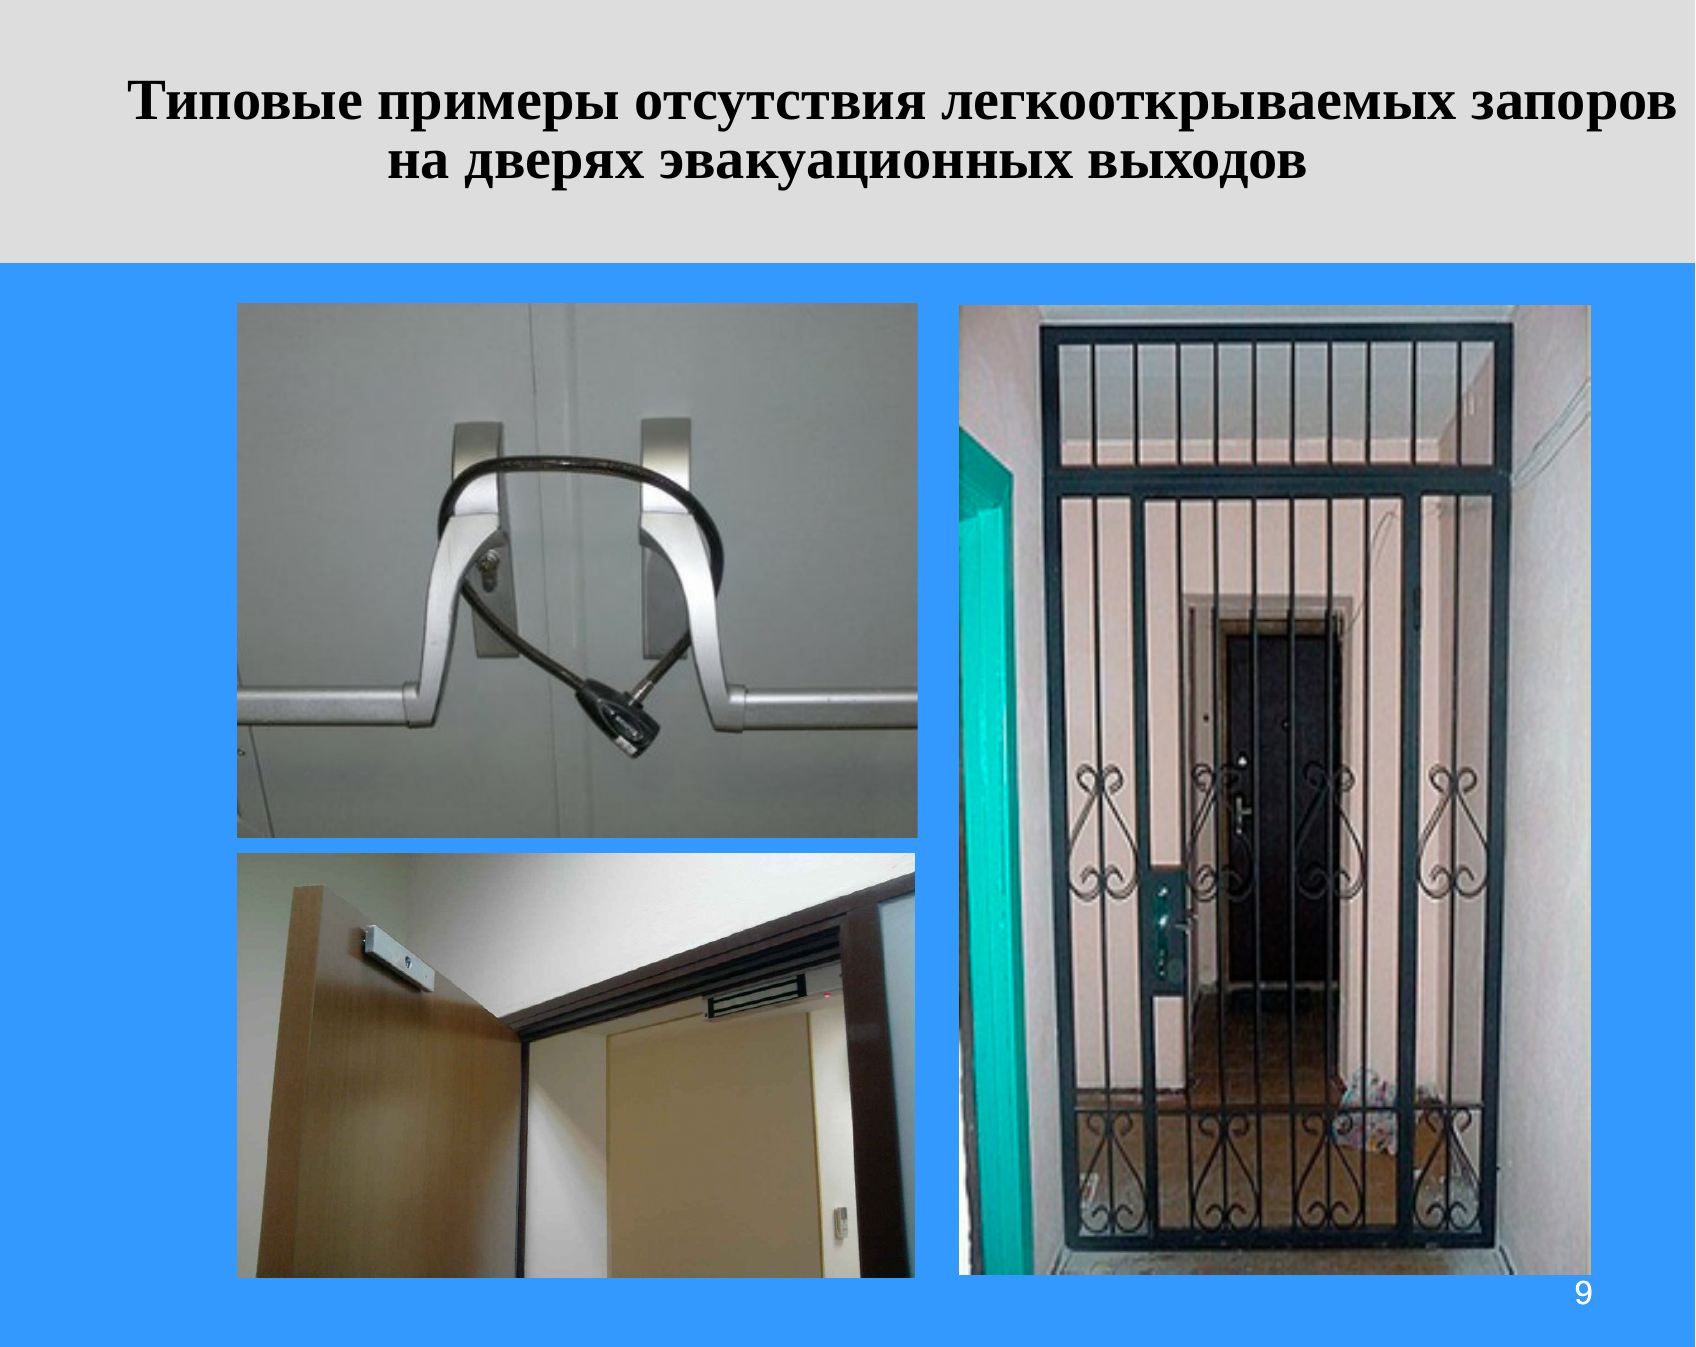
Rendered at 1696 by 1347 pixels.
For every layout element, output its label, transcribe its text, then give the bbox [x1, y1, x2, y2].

text_box Типовые примеры отсутствия легкооткрываемых запоров на дверях эвакуационных выходов [0, 1, 1696, 263]
picture [959, 304, 1591, 1275]
slide_number 9 [1214, 1226, 1611, 1320]
picture [237, 852, 915, 1278]
picture [236, 302, 918, 838]
